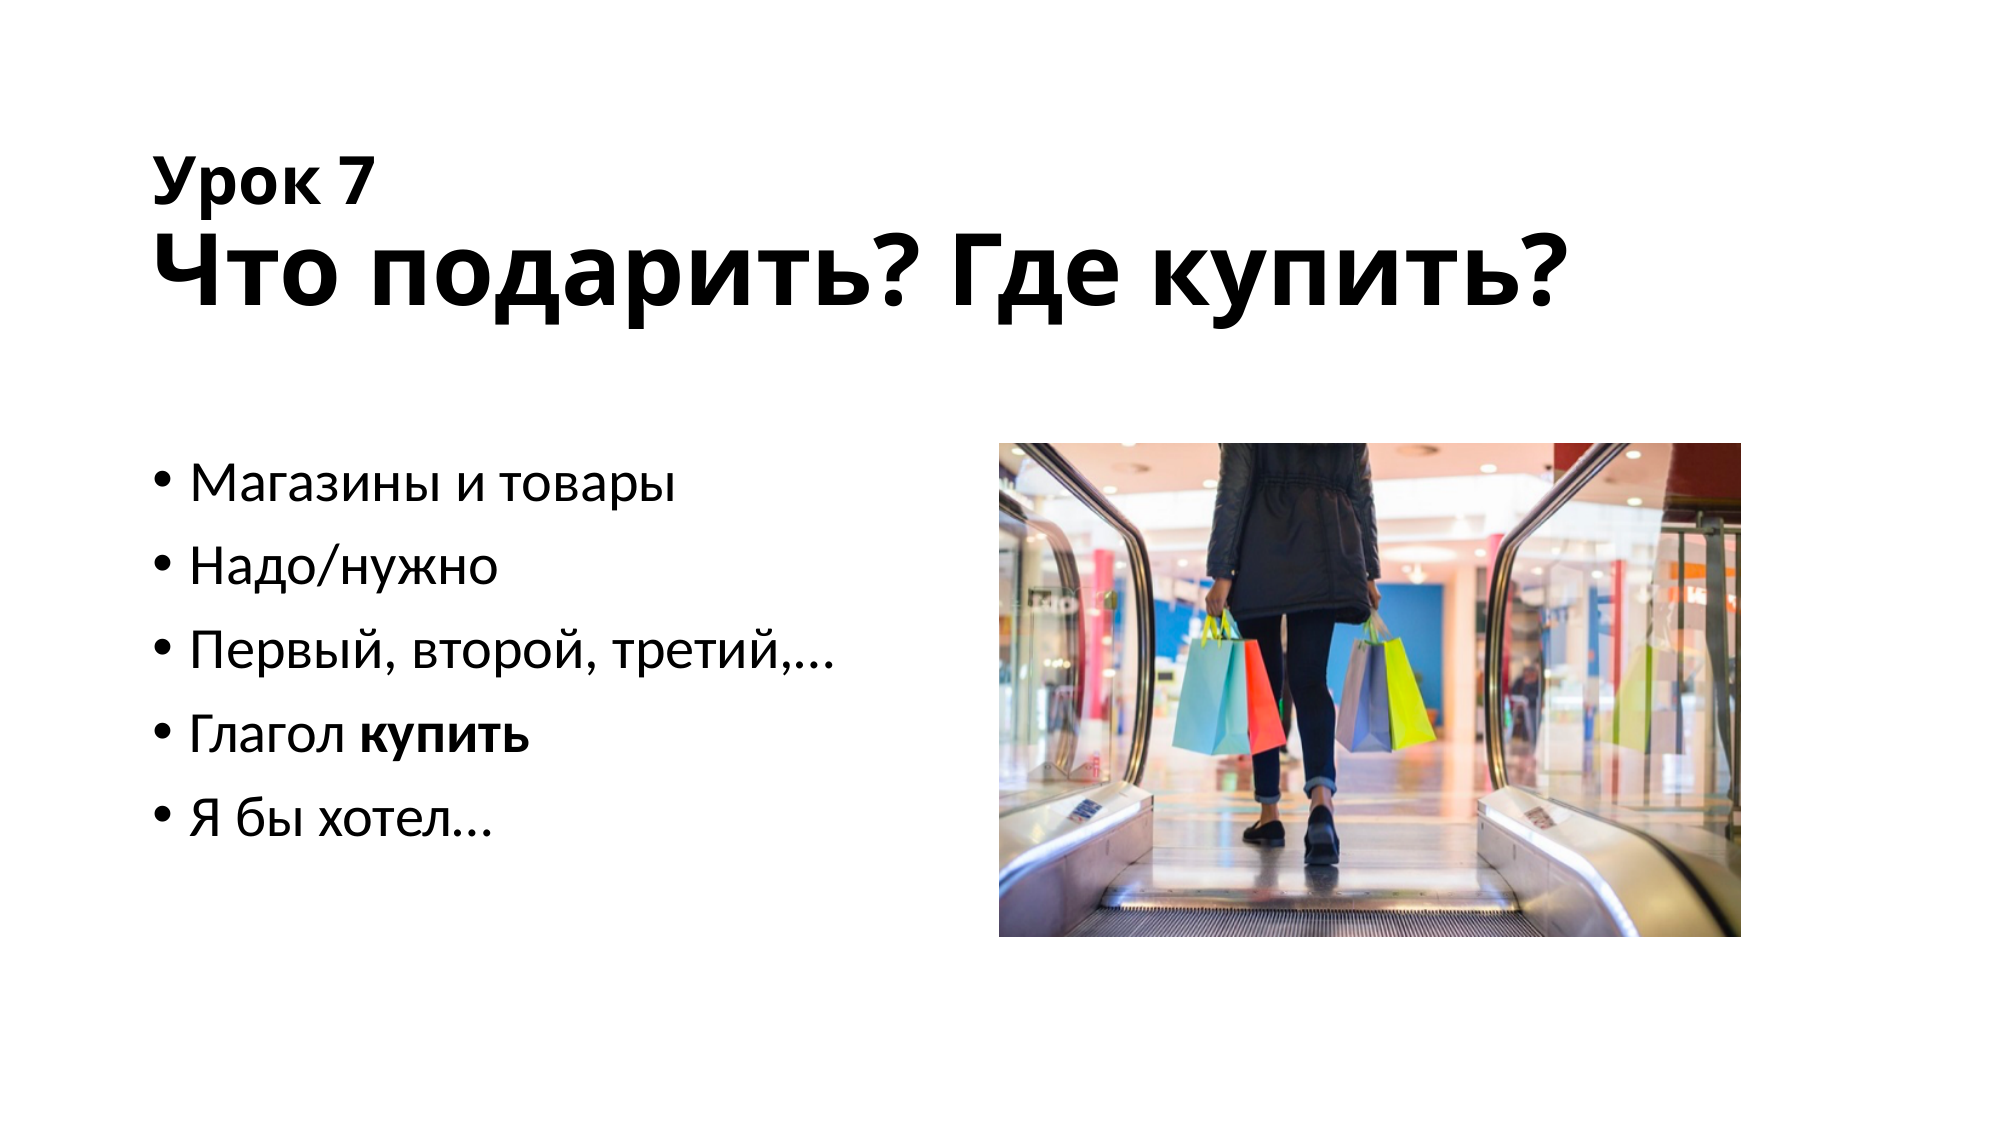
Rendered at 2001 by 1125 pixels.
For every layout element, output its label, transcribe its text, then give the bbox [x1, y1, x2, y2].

list Магазины и товары Надо/нужно Первый, второй, третий,… Глагол купить Я бы хотел… [137, 443, 1863, 1014]
title Урок 7 Что подарить? Где купить? [137, 59, 1863, 414]
picture [999, 443, 1741, 937]
